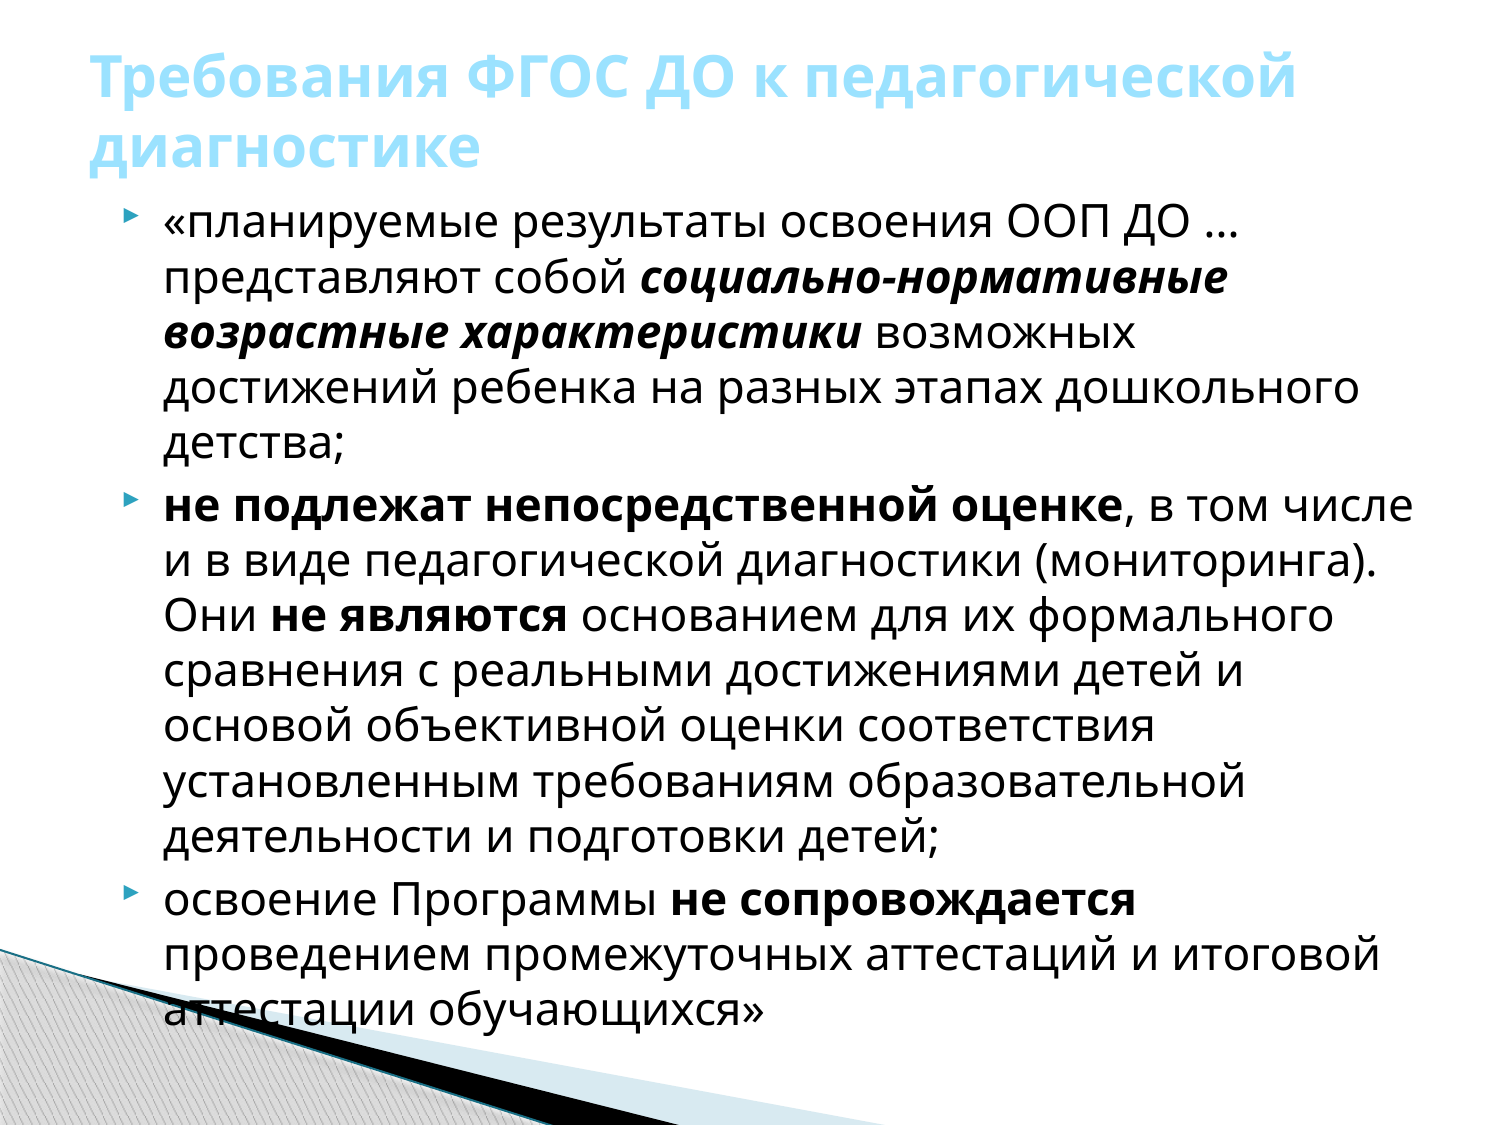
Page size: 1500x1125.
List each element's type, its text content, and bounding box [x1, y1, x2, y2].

title Требования ФГОС ДО к педагогической диагностике [75, 45, 1459, 173]
list «планируемые результаты освоения ООП ДО …представляют собой социально-нормативные возрастные характеристики возможных достижений ребенка на разных этапах дошкольного детства; не подлежат непосредственной оценке, в том числе и в виде педагогической диагностики (мониторинга). Они не являются основанием для их формального сравнения с реальными достижениями детей и основой объективной оценки соответствия установленным требованиям образовательной деятельности и подготовки детей; освоение Программы не сопровождается проведением промежуточных аттестаций и итоговой аттестации обучающихся» [88, 184, 1439, 1047]
